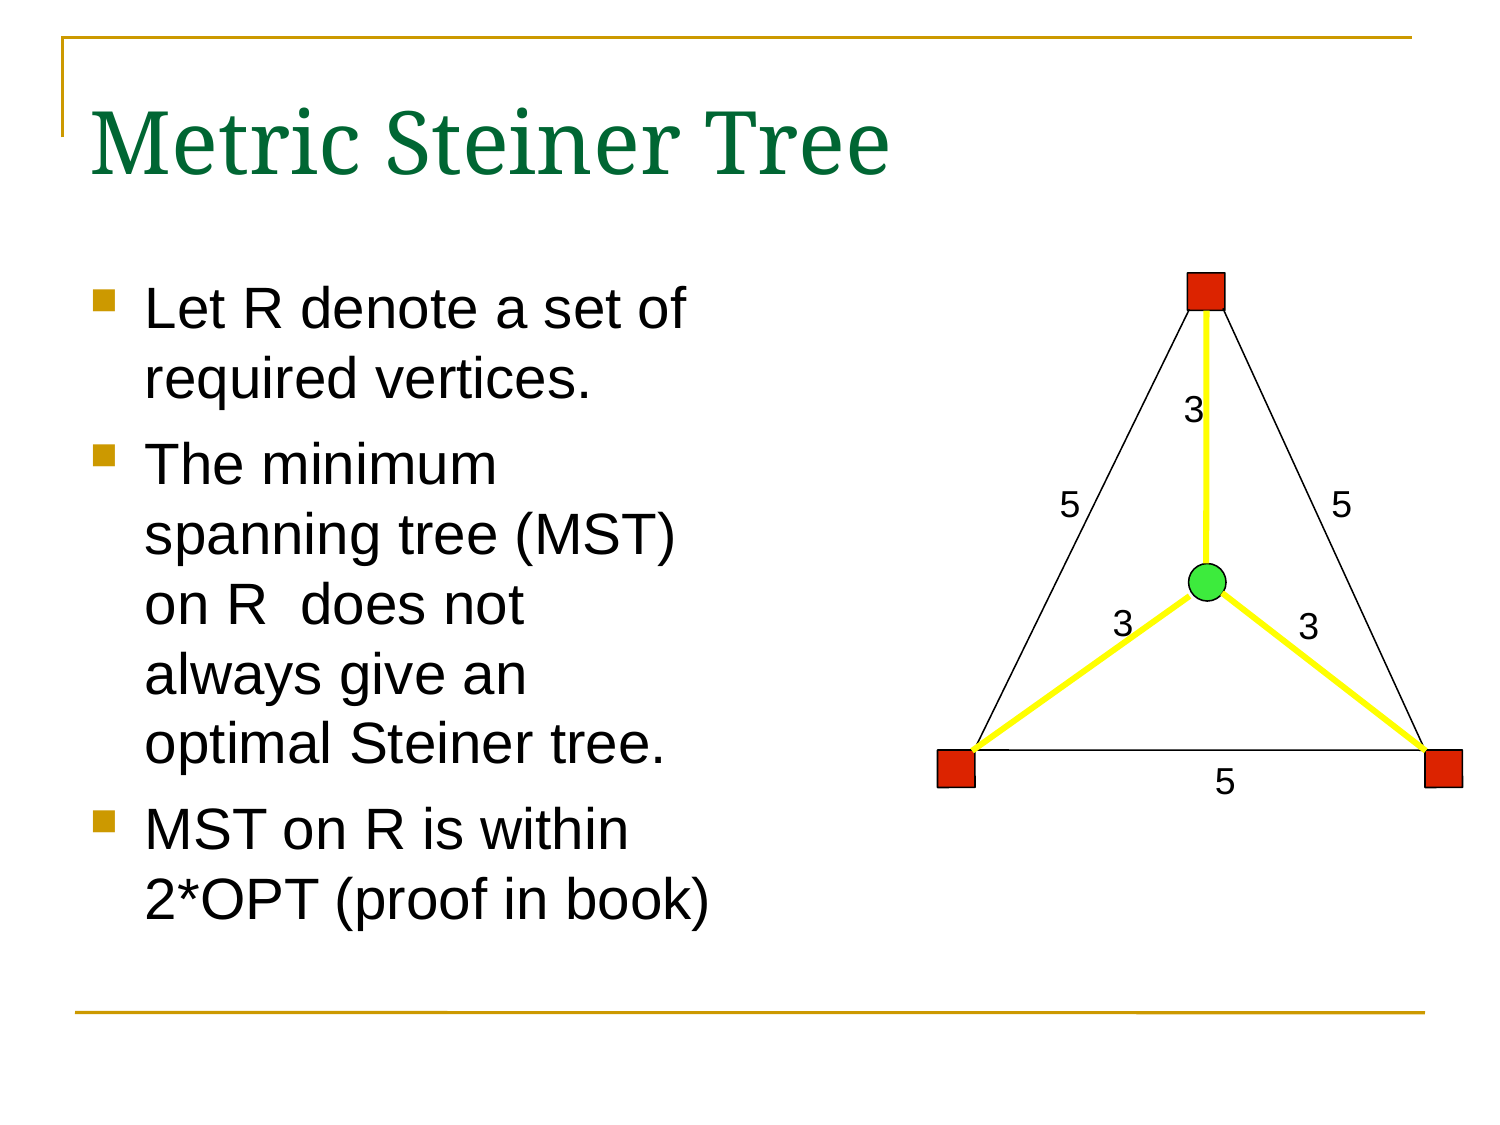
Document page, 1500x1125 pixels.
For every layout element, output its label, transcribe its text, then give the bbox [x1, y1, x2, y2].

text_box 5 [1200, 749, 1251, 810]
text_box [937, 750, 976, 788]
text_box 3 [1097, 591, 1149, 651]
text_box [1188, 563, 1227, 602]
text_box [1425, 750, 1463, 788]
text_box 5 [1044, 472, 1096, 533]
text_box 5 [1316, 472, 1367, 533]
title Metric Steiner Tree [74, 37, 1426, 241]
text_box [1187, 272, 1225, 311]
text_box 3 [1283, 594, 1334, 655]
text_box 3 [1168, 377, 1219, 438]
list Let R denote a set of required vertices. The minimum spanning tree (MST) on R does not always give an optimal Steiner tree. MST on R is within 2*OPT (proof in book) [74, 262, 735, 1022]
